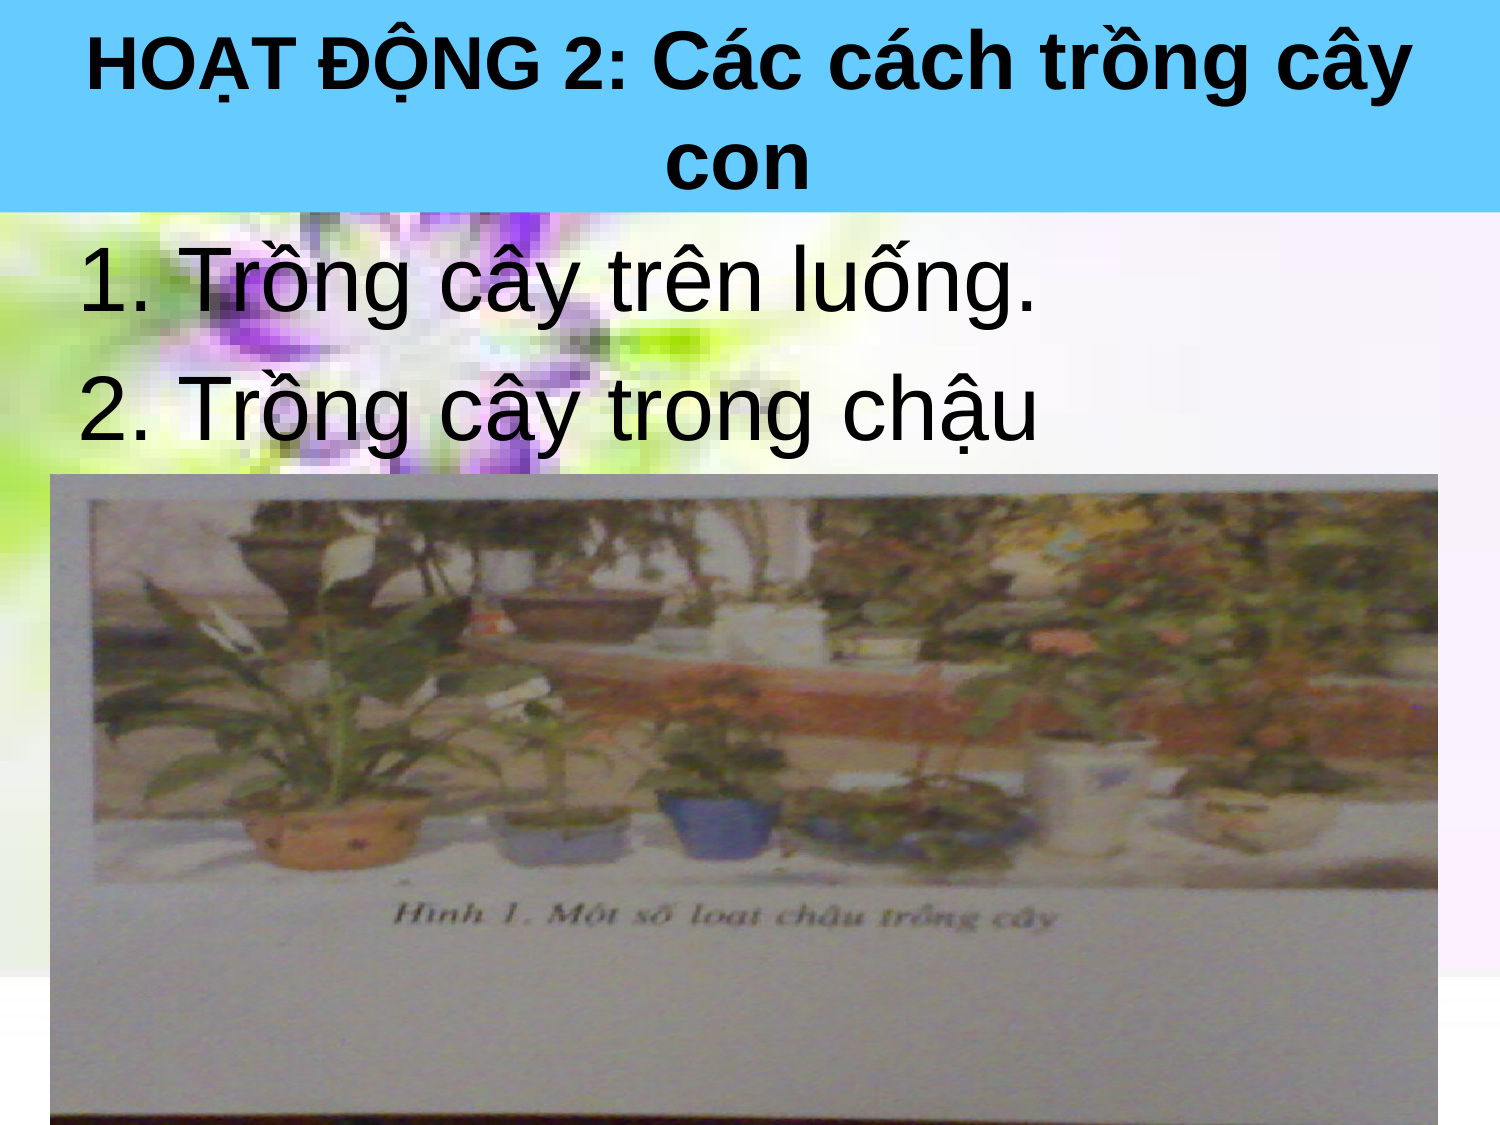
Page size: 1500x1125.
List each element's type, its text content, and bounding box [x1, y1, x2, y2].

picture [0, 213, 1500, 1125]
list 1. Trồng cây trên luống. 2. Trồng cây trong chậu [62, 212, 1413, 473]
text_box HOẠT ĐỘNG 2: Các cách trồng cây con [0, 0, 1500, 213]
